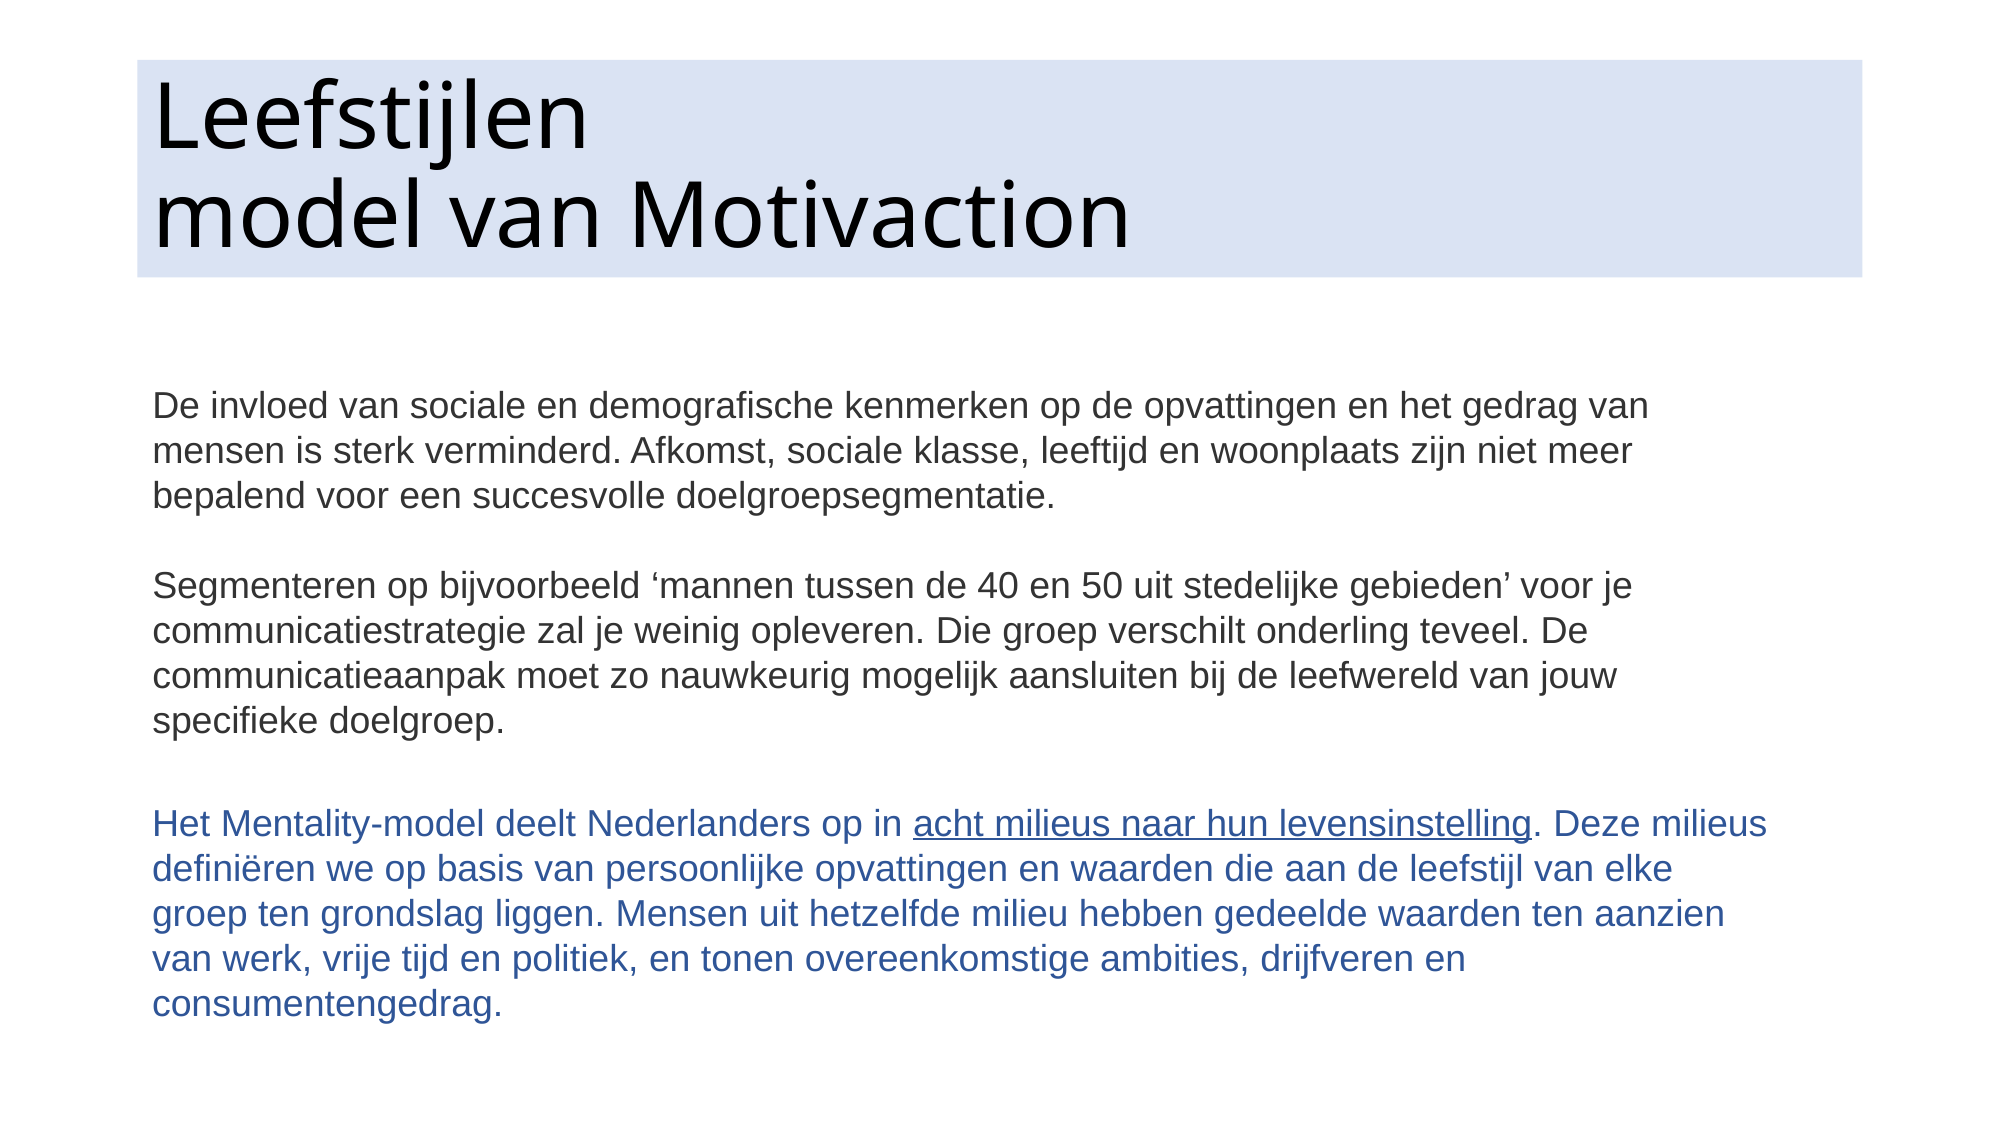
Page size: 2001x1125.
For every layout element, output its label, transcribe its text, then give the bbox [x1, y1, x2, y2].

title Leefstijlen model van Motivaction [137, 59, 1863, 278]
text_box Het Mentality-model deelt Nederlanders op in acht milieus naar hun levensinstelling. Deze milieus definiëren we op basis van persoonlijke opvattingen en waarden die aan de leefstijl van elke groep ten grondslag liggen. Mensen uit hetzelfde milieu hebben gedeelde waarden ten aanzien van werk, vrije tijd en politiek, en tonen overeenkomstige ambities, drijfveren en consumentengedrag. [137, 791, 1786, 1031]
text_box De invloed van sociale en demografische kenmerken op de opvattingen en het gedrag van mensen is sterk verminderd. Afkomst, sociale klasse, leeftijd en woonplaats zijn niet meer bepalend voor een succesvolle doelgroepsegmentatie. Segmenteren op bijvoorbeeld ‘mannen tussen de 40 en 50 uit stedelijke gebieden’ voor je communicatiestrategie zal je weinig opleveren. Die groep verschilt onderling teveel. De communicatieaanpak moet zo nauwkeurig mogelijk aansluiten bij de leefwereld van jouw specifieke doelgroep. [137, 373, 1799, 749]
